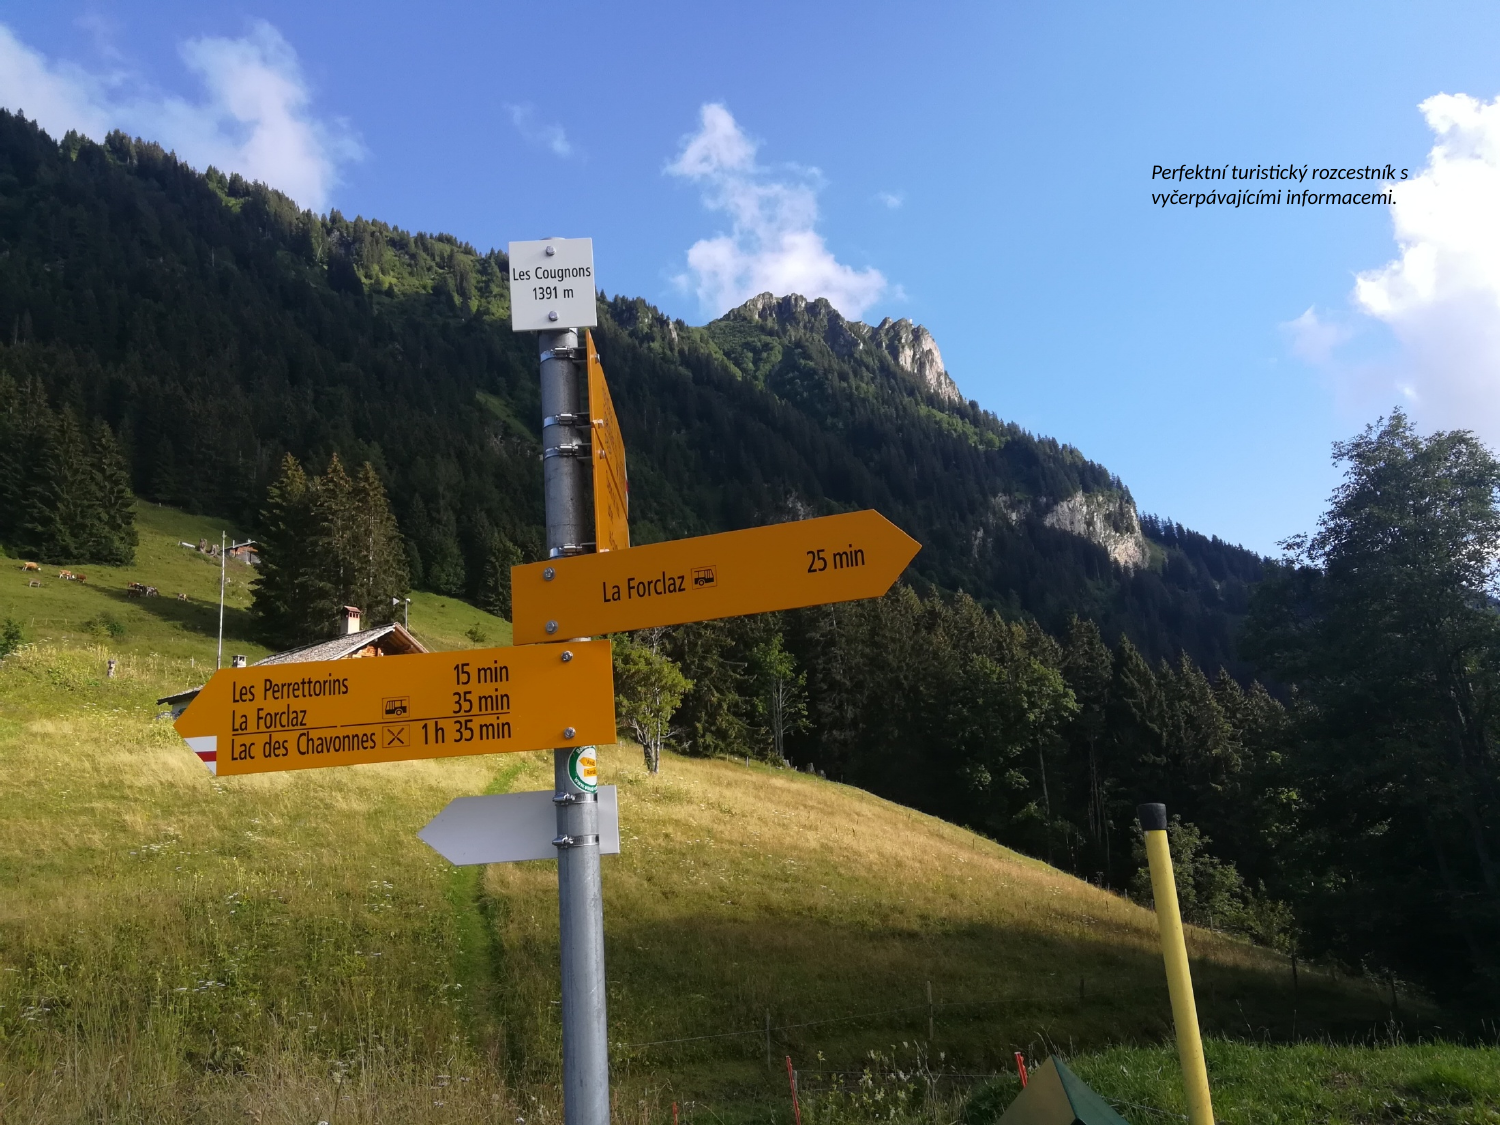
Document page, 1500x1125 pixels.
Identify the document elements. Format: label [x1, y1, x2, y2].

list [0, 0, 1500, 1125]
